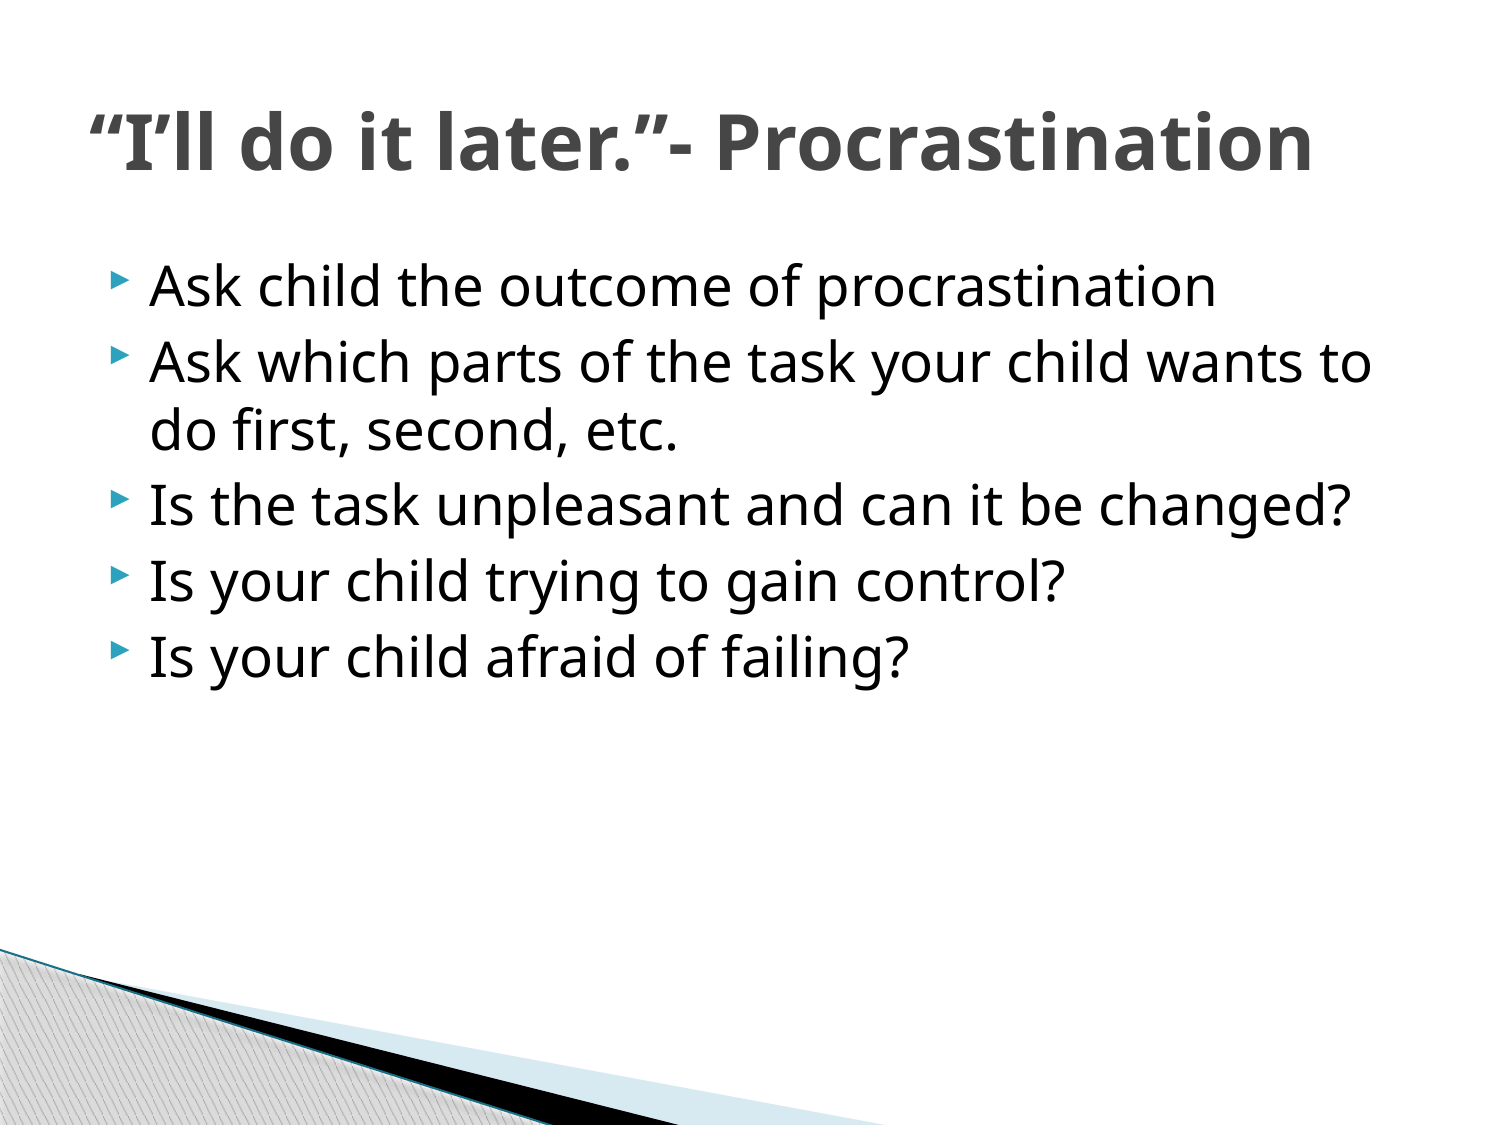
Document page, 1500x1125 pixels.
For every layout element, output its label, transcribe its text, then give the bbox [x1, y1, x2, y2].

list Ask child the outcome of procrastination Ask which parts of the task your child wants to do first, second, etc. Is the task unpleasant and can it be changed? Is your child trying to gain control? Is your child afraid of failing? [75, 243, 1425, 986]
title “I’ll do it later.”- Procrastination [75, 45, 1425, 233]
